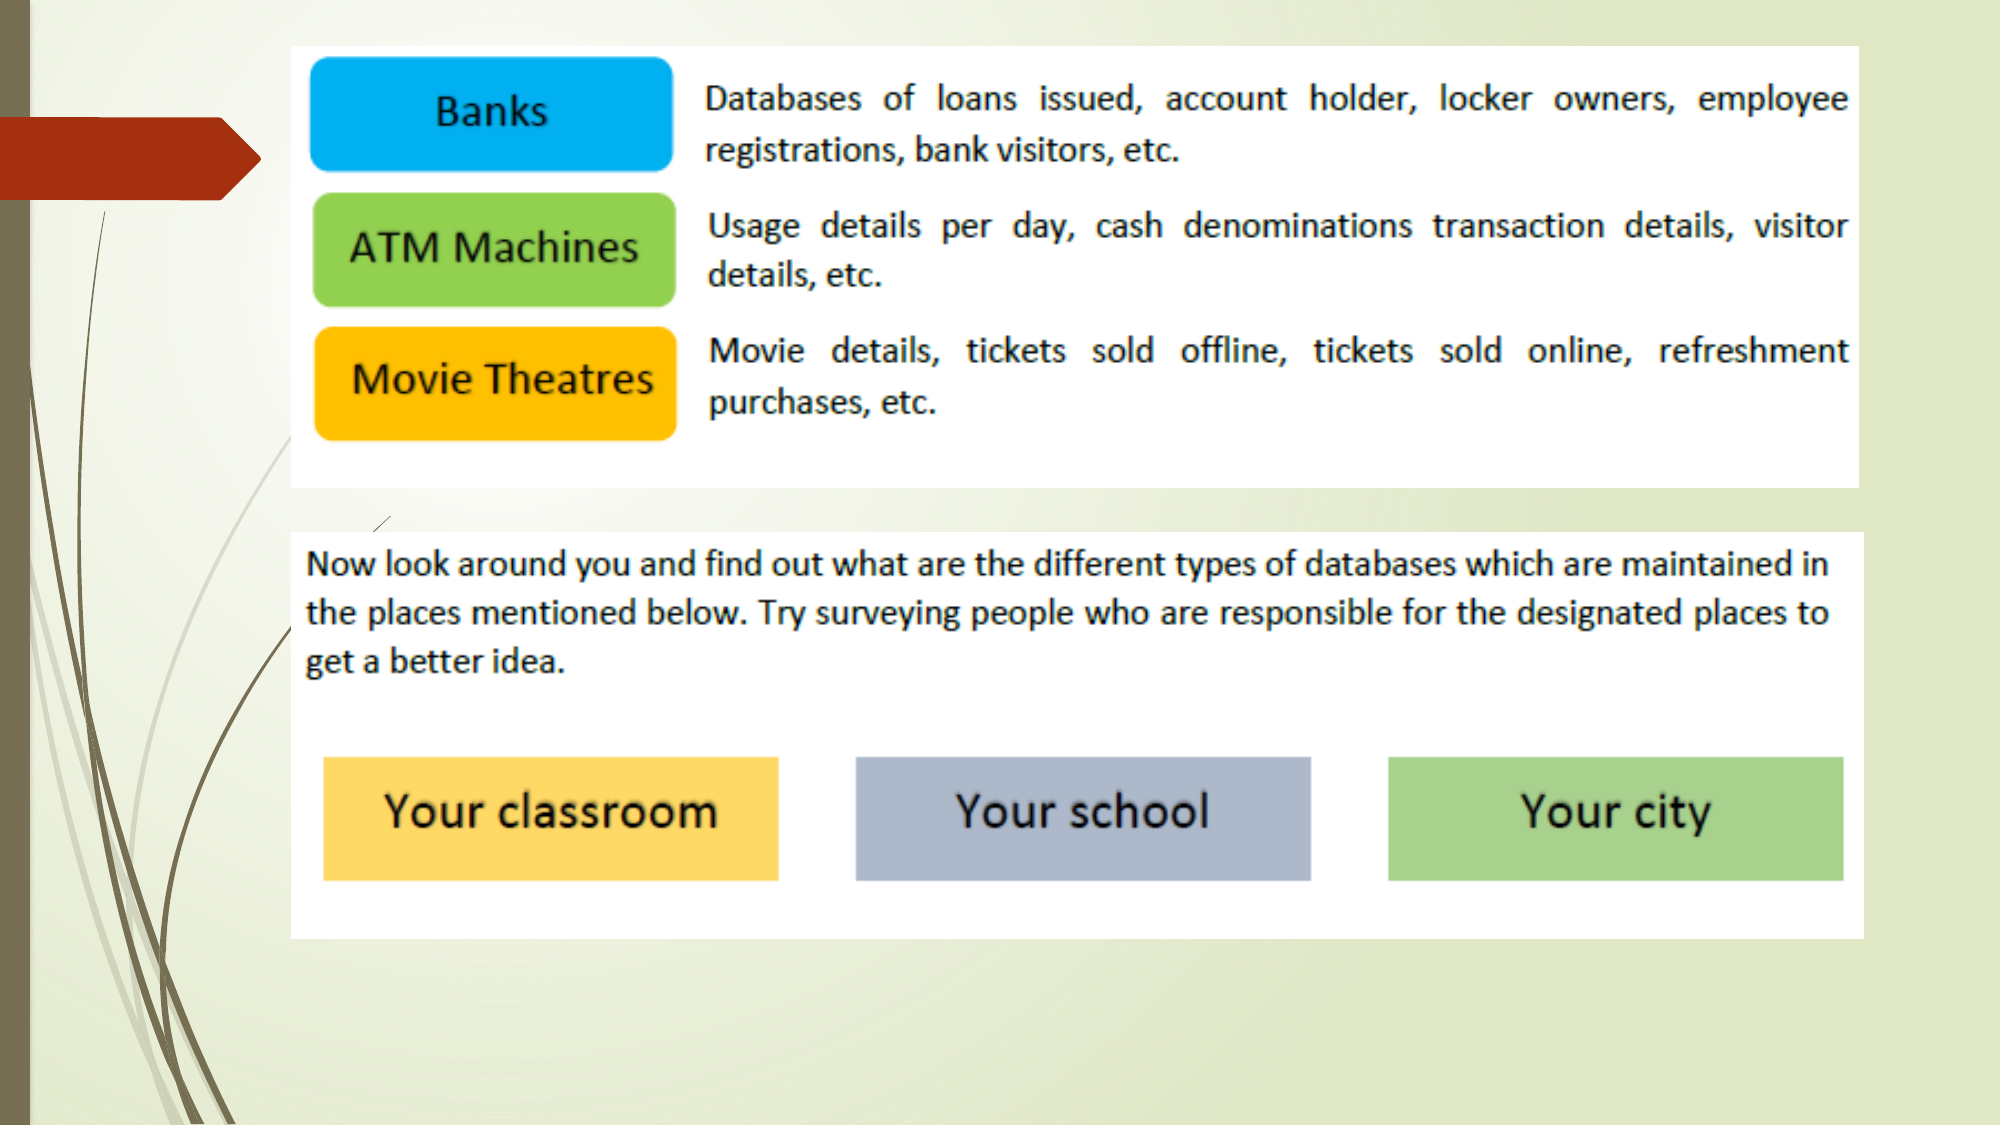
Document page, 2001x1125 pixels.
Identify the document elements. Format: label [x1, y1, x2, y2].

picture [291, 46, 1860, 489]
picture [291, 532, 1864, 939]
